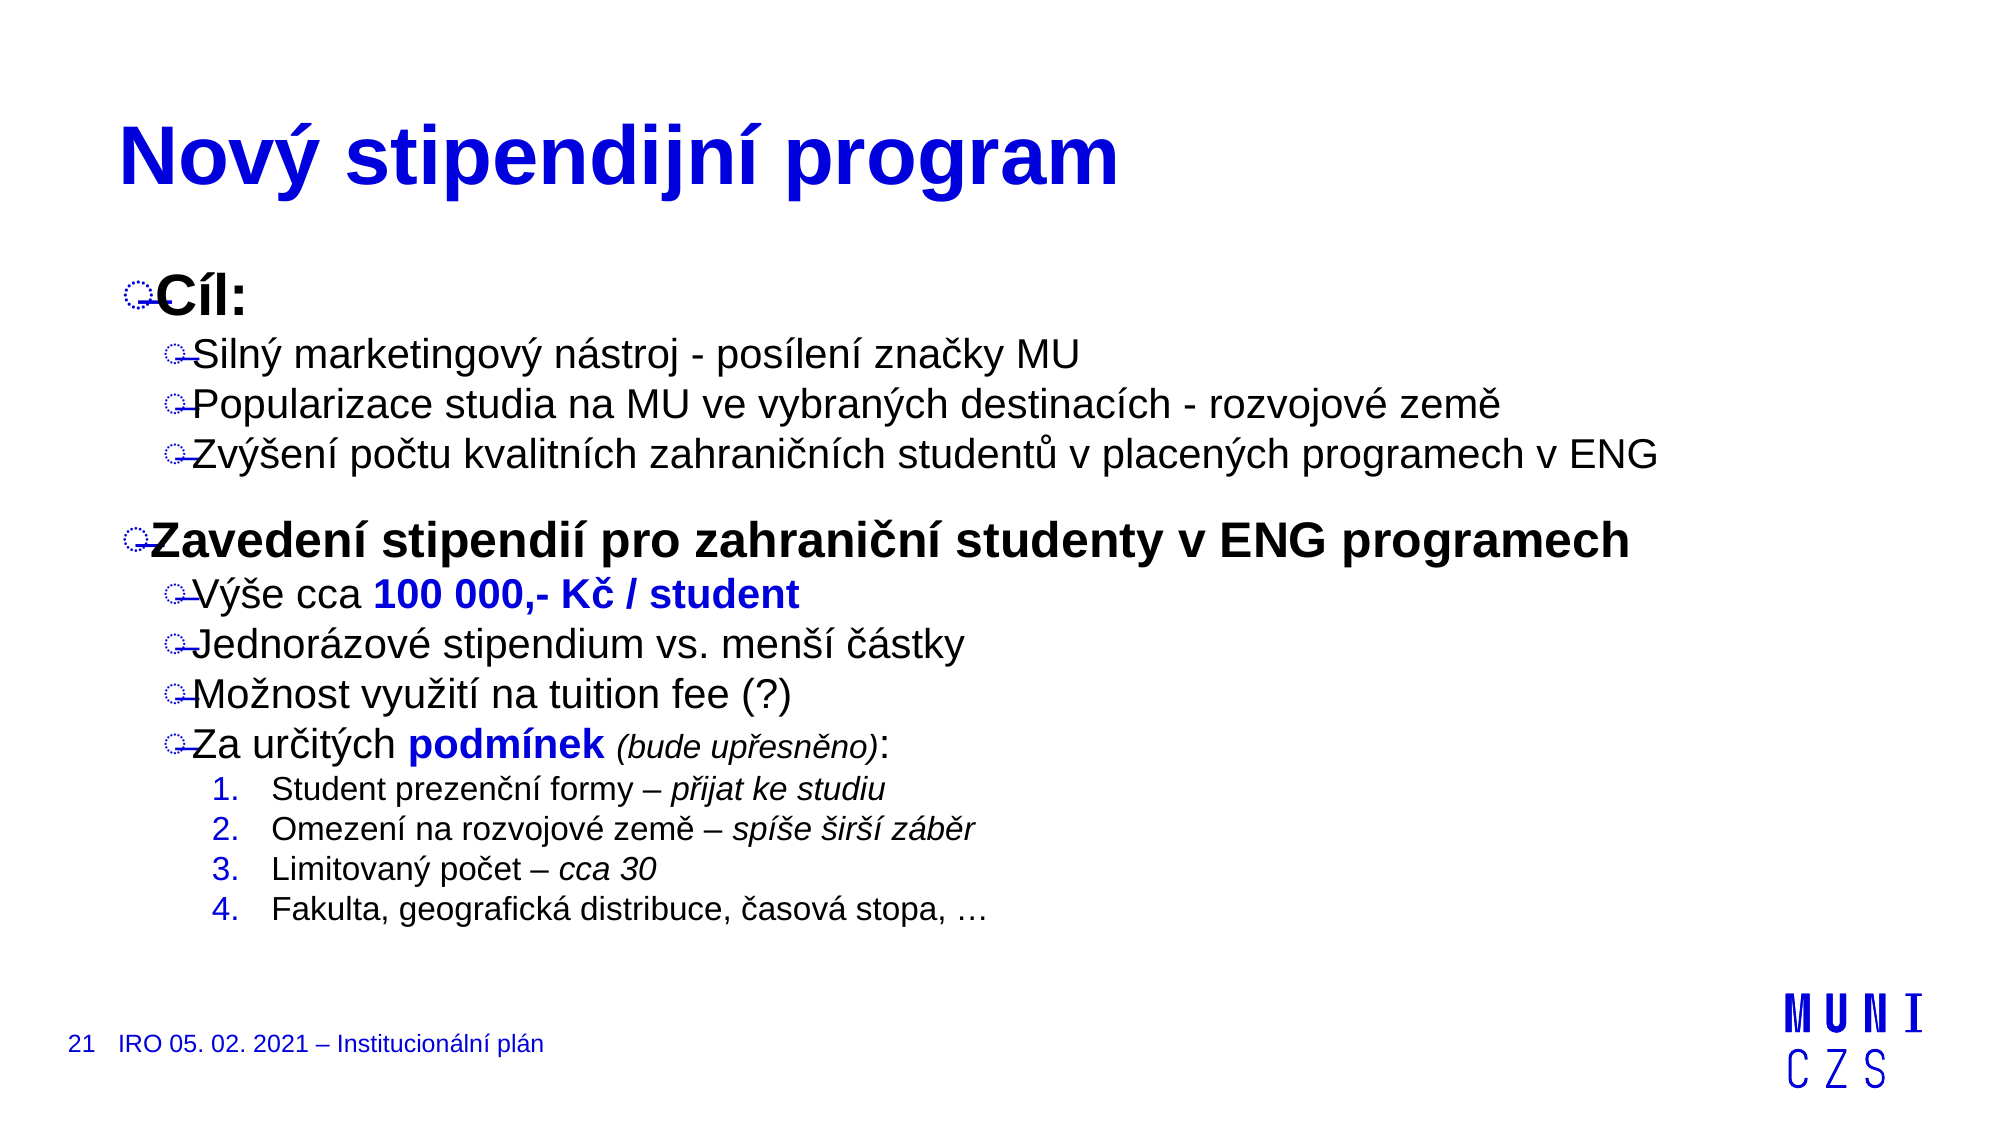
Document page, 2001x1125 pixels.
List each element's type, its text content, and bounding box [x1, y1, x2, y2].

footer IRO 05. 02. 2021 – Institucionální plán [118, 1021, 1418, 1063]
title Nový stipendijní program [118, 118, 1883, 193]
slide_number 21 [67, 1021, 110, 1063]
list Cíl: Silný marketingový nástroj - posílení značky MU Popularizace studia na MU ve vybraných destinacích - rozvojové země Zvýšení počtu kvalitních zahraničních studentů v placených programech v ENG Zavedení stipendií pro zahraniční studenty v ENG programech Výše cca 100 000,- Kč / student Jednorázové stipendium vs. menší částky Možnost využití na tuition fee (?) Za určitých podmínek (bude upřesněno): Student prezenční formy – přijat ke studiu Omezení na rozvojové země – spíše širší záběr Limitovaný počet – cca 30 Fakulta, geografická distribuce, časová stopa, … [109, 222, 1874, 972]
